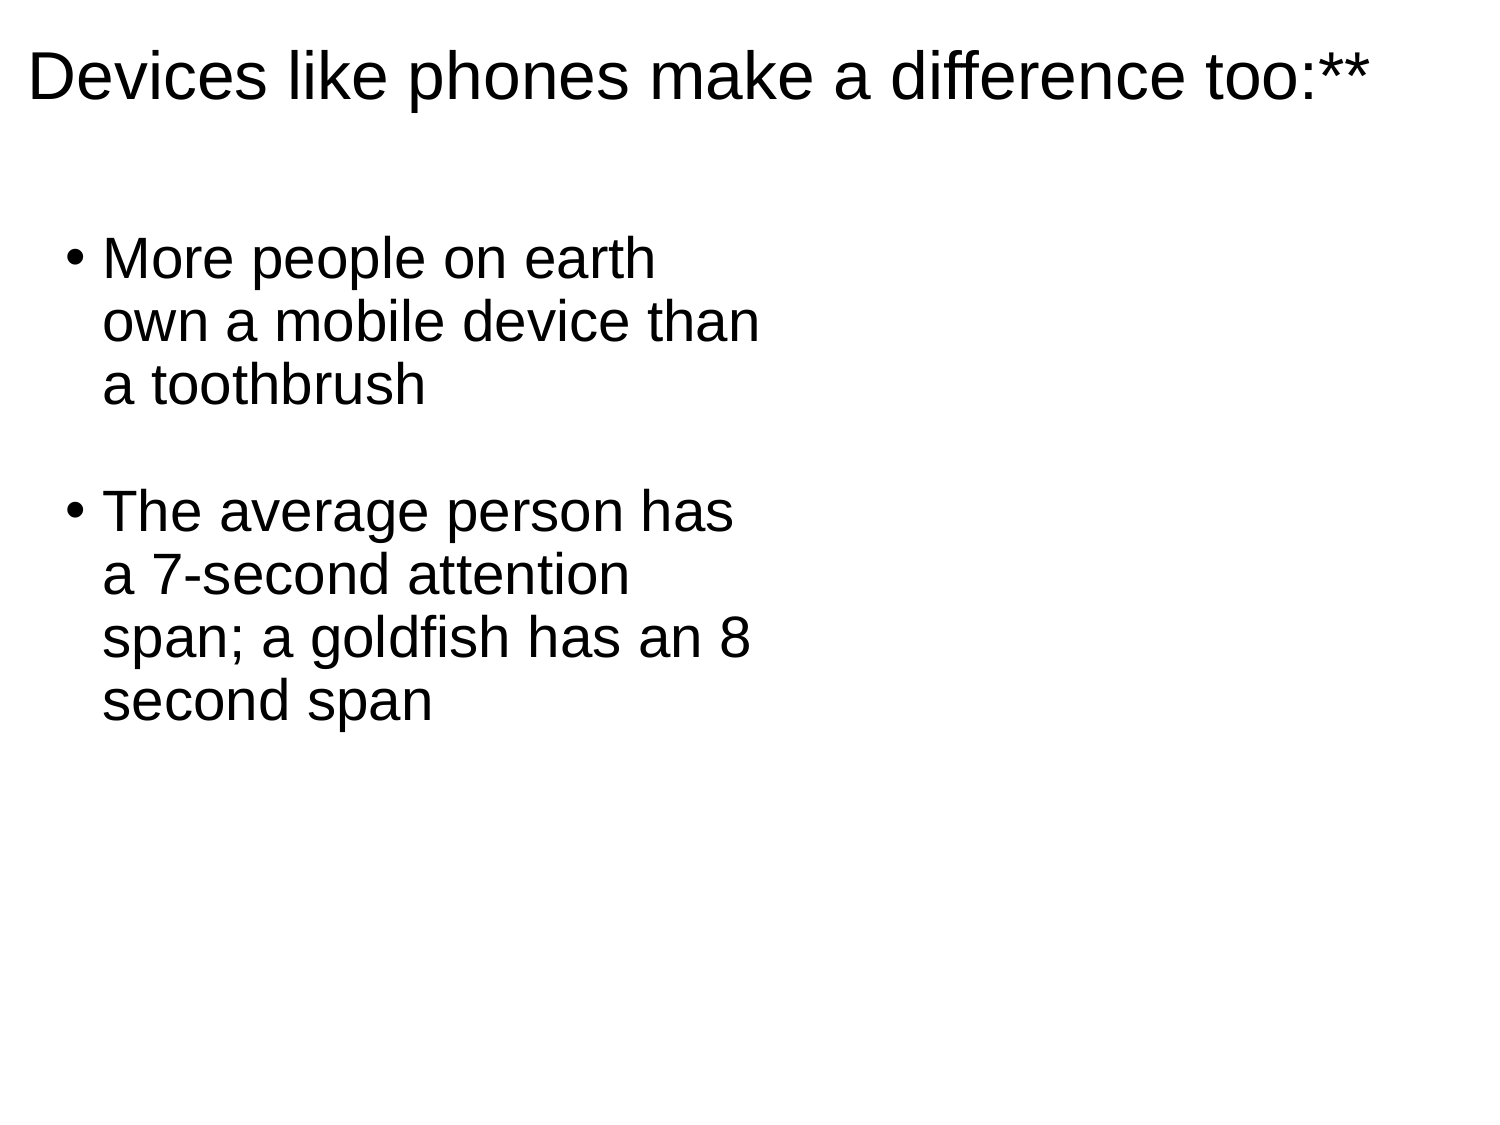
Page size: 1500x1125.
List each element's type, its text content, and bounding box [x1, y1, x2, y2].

title Devices like phones make a difference too:** [12, 24, 1438, 131]
list More people on earth own a mobile device than a toothbrush The average person has a 7-second attention span; a goldfish has an 8 second span [50, 174, 788, 988]
